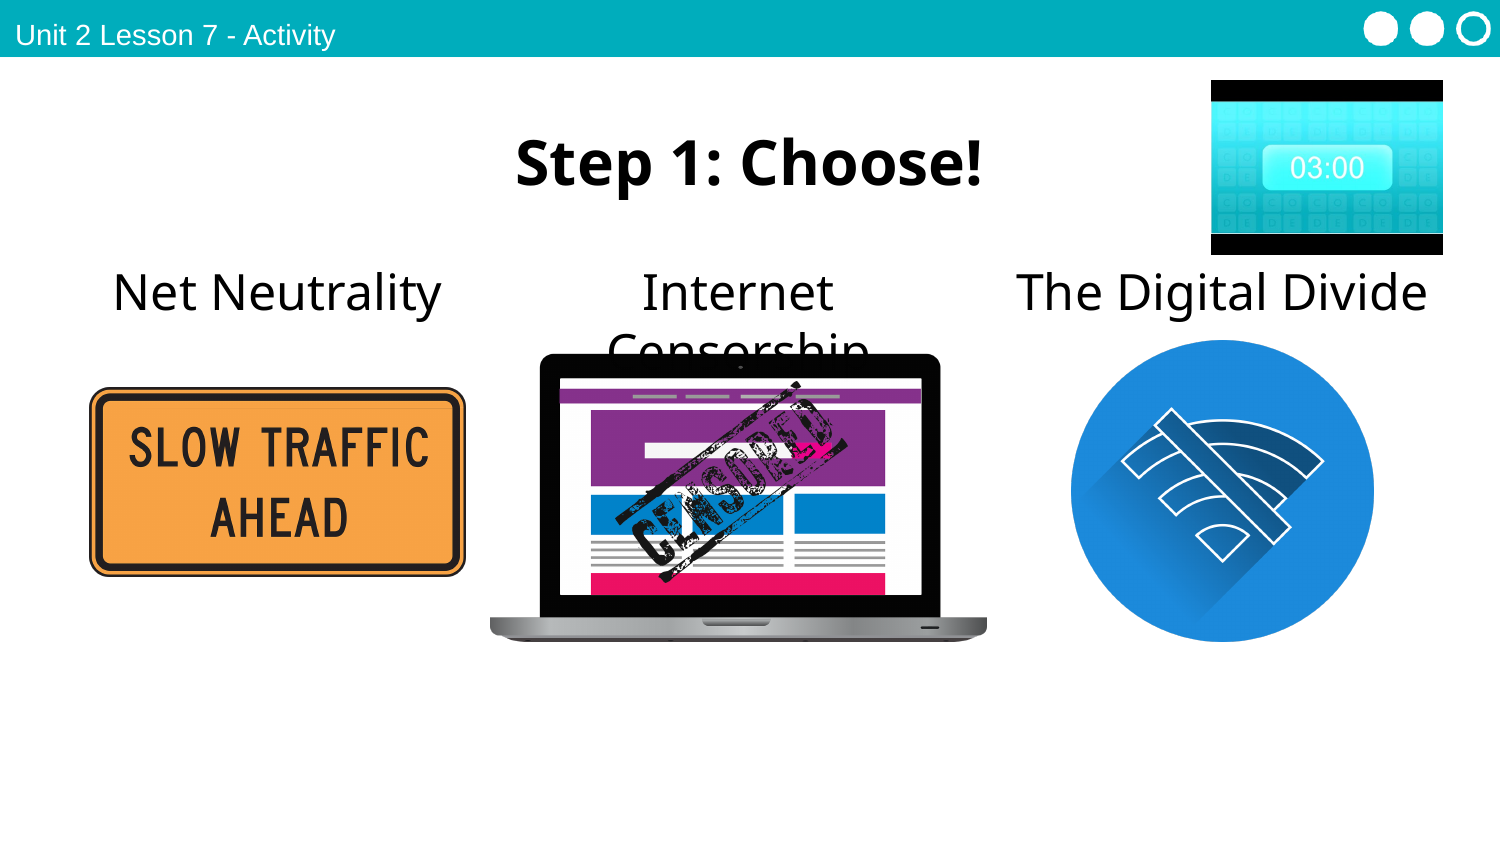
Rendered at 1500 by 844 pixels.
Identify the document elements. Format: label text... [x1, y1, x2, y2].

text_box Step 1: Choose! [333, 108, 1167, 228]
text_box Unit 2 Lesson 7 - Activity [0, 0, 750, 58]
text_box Internet Censorship [502, 245, 975, 351]
text_box The Digital Divide [986, 245, 1459, 379]
picture [0, 0, 1500, 844]
text_box Net Neutrality [41, 245, 502, 379]
